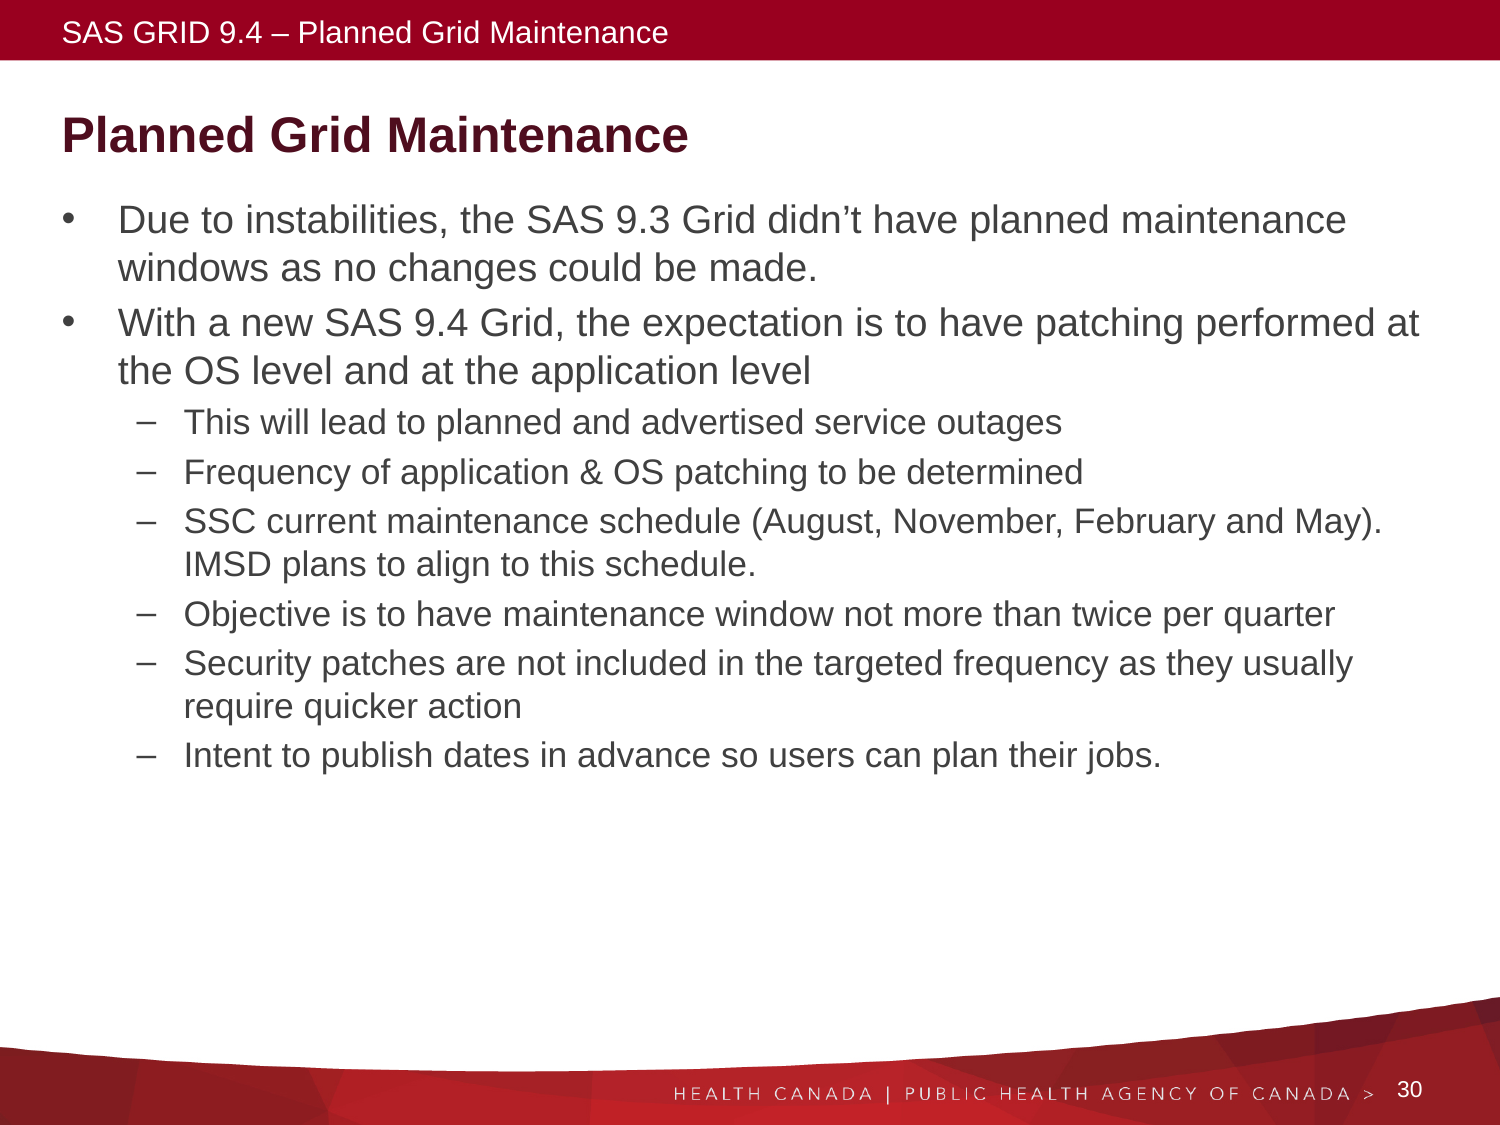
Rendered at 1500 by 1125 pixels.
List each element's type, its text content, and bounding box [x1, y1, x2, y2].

title Planned Grid Maintenance [46, 71, 1455, 171]
picture [0, 61, 1500, 1125]
slide_number 30 [1382, 1057, 1476, 1118]
list SAS GRID 9.4 – Planned Grid Maintenance [46, 4, 1455, 61]
list Due to instabilities, the SAS 9.3 Grid didn’t have planned maintenance windows as no changes could be made. With a new SAS 9.4 Grid, the expectation is to have patching performed at the OS level and at the application level This will lead to planned and advertised service outages Frequency of application & OS patching to be determined SSC current maintenance schedule (August, November, February and May). IMSD plans to align to this schedule. Objective is to have maintenance window not more than twice per quarter Security patches are not included in the targeted frequency as they usually require quicker action Intent to publish dates in advance so users can plan their jobs. [46, 186, 1455, 991]
